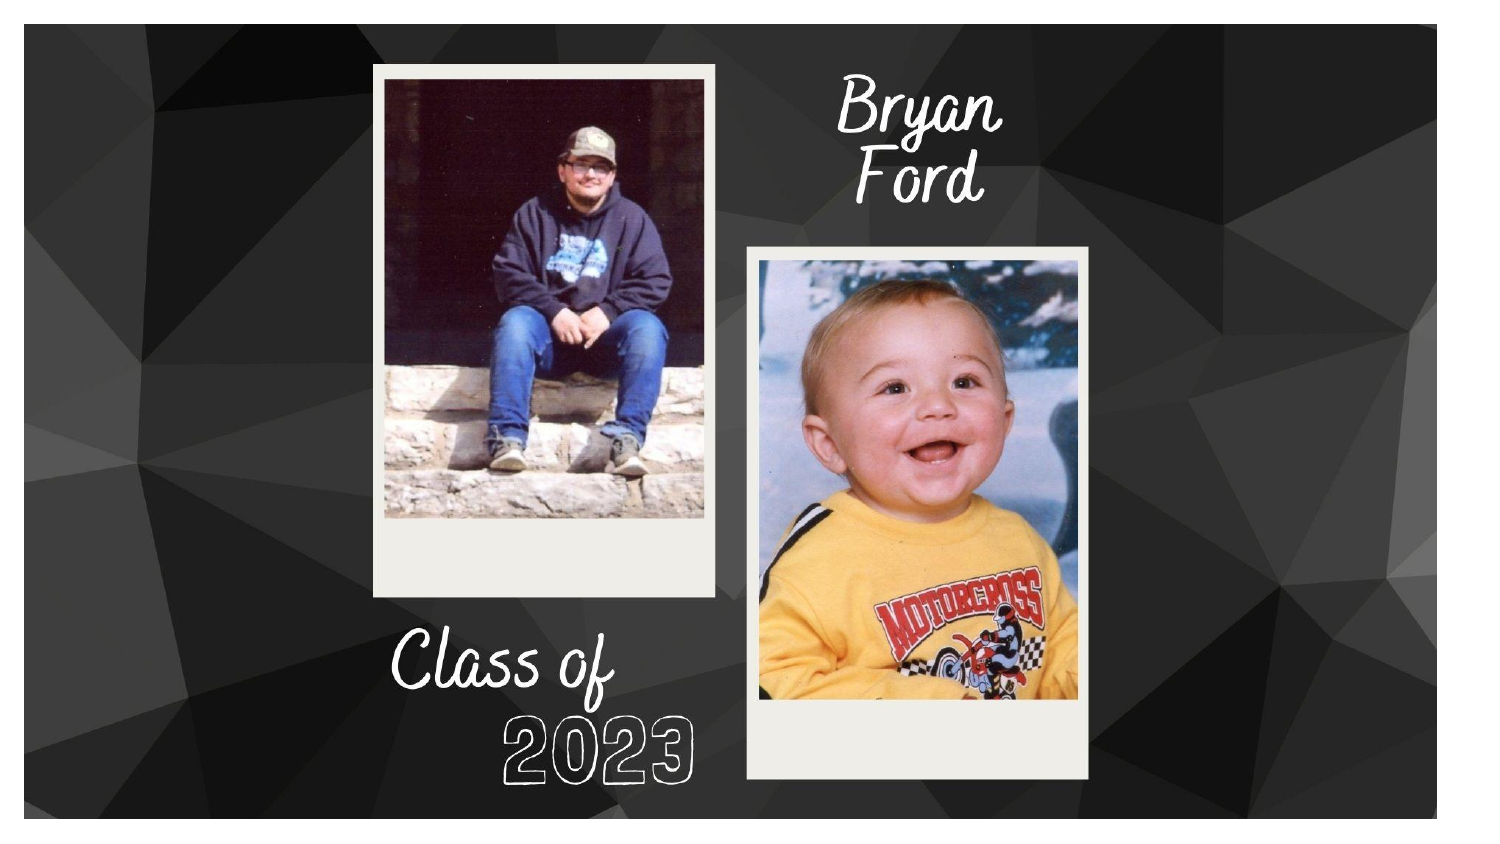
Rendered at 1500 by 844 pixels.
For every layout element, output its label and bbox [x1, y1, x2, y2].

picture [24, 24, 1437, 819]
